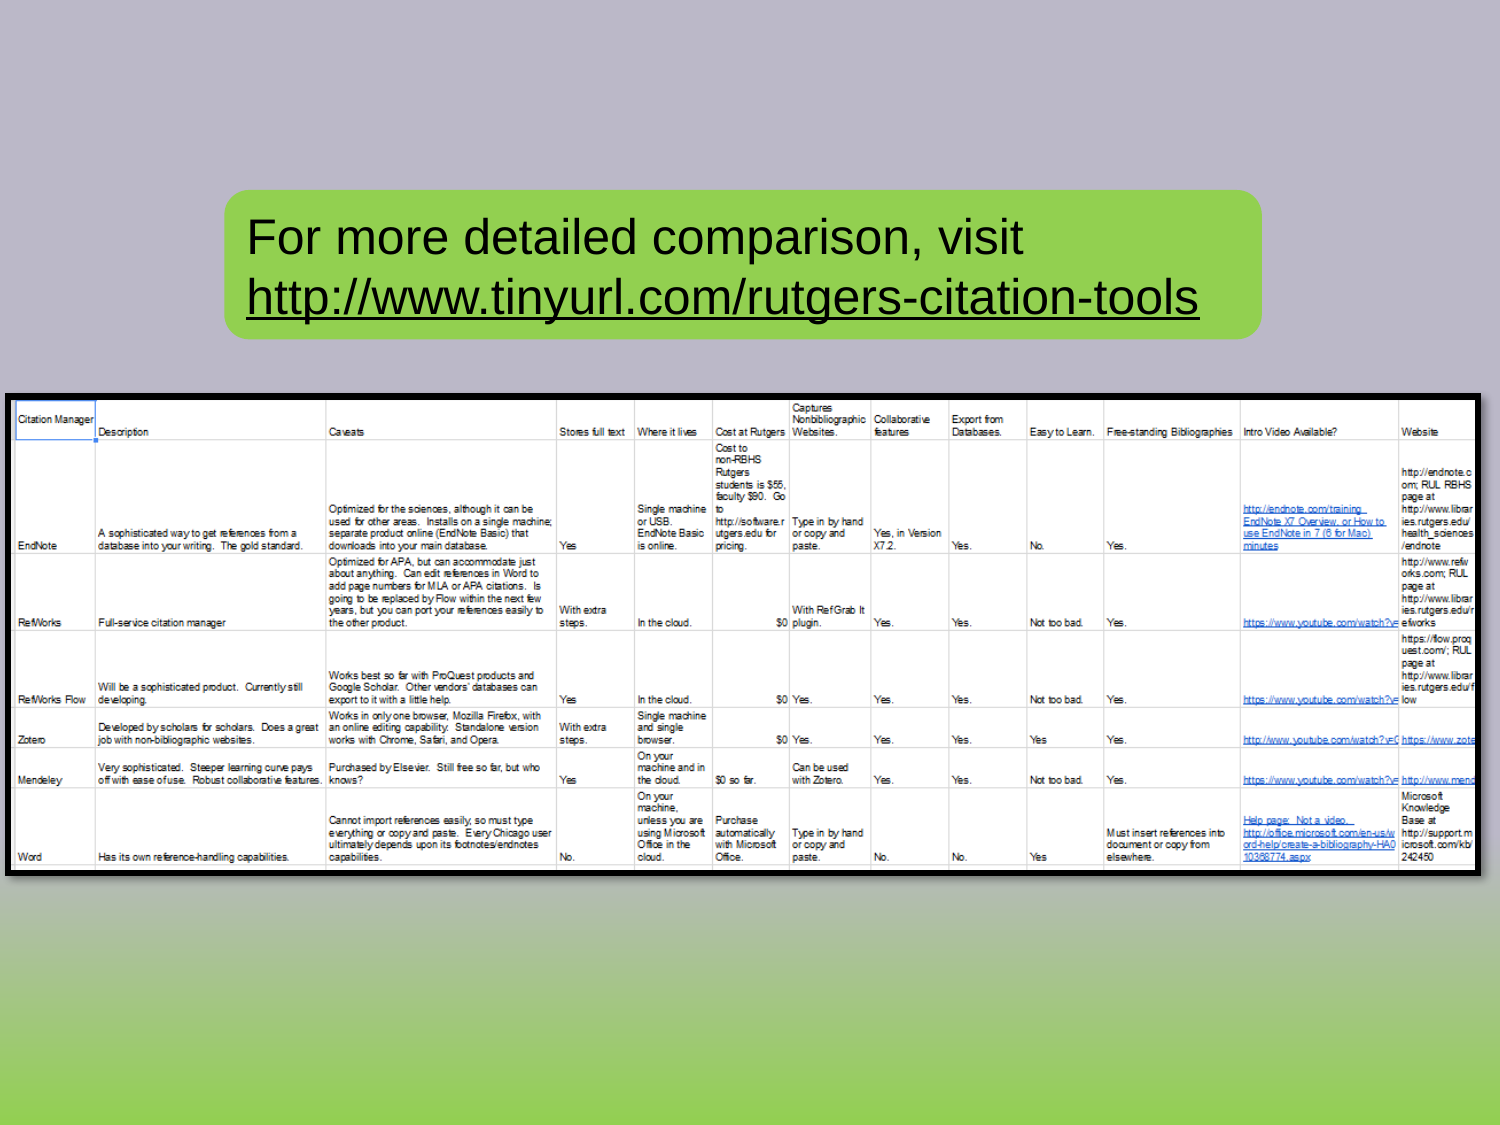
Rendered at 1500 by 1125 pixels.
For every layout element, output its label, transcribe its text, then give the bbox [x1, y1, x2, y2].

picture [11, 399, 1476, 871]
text_box For more detailed comparison, visit http://www.tinyurl.com/rutgers-citation-tools [224, 189, 1262, 340]
